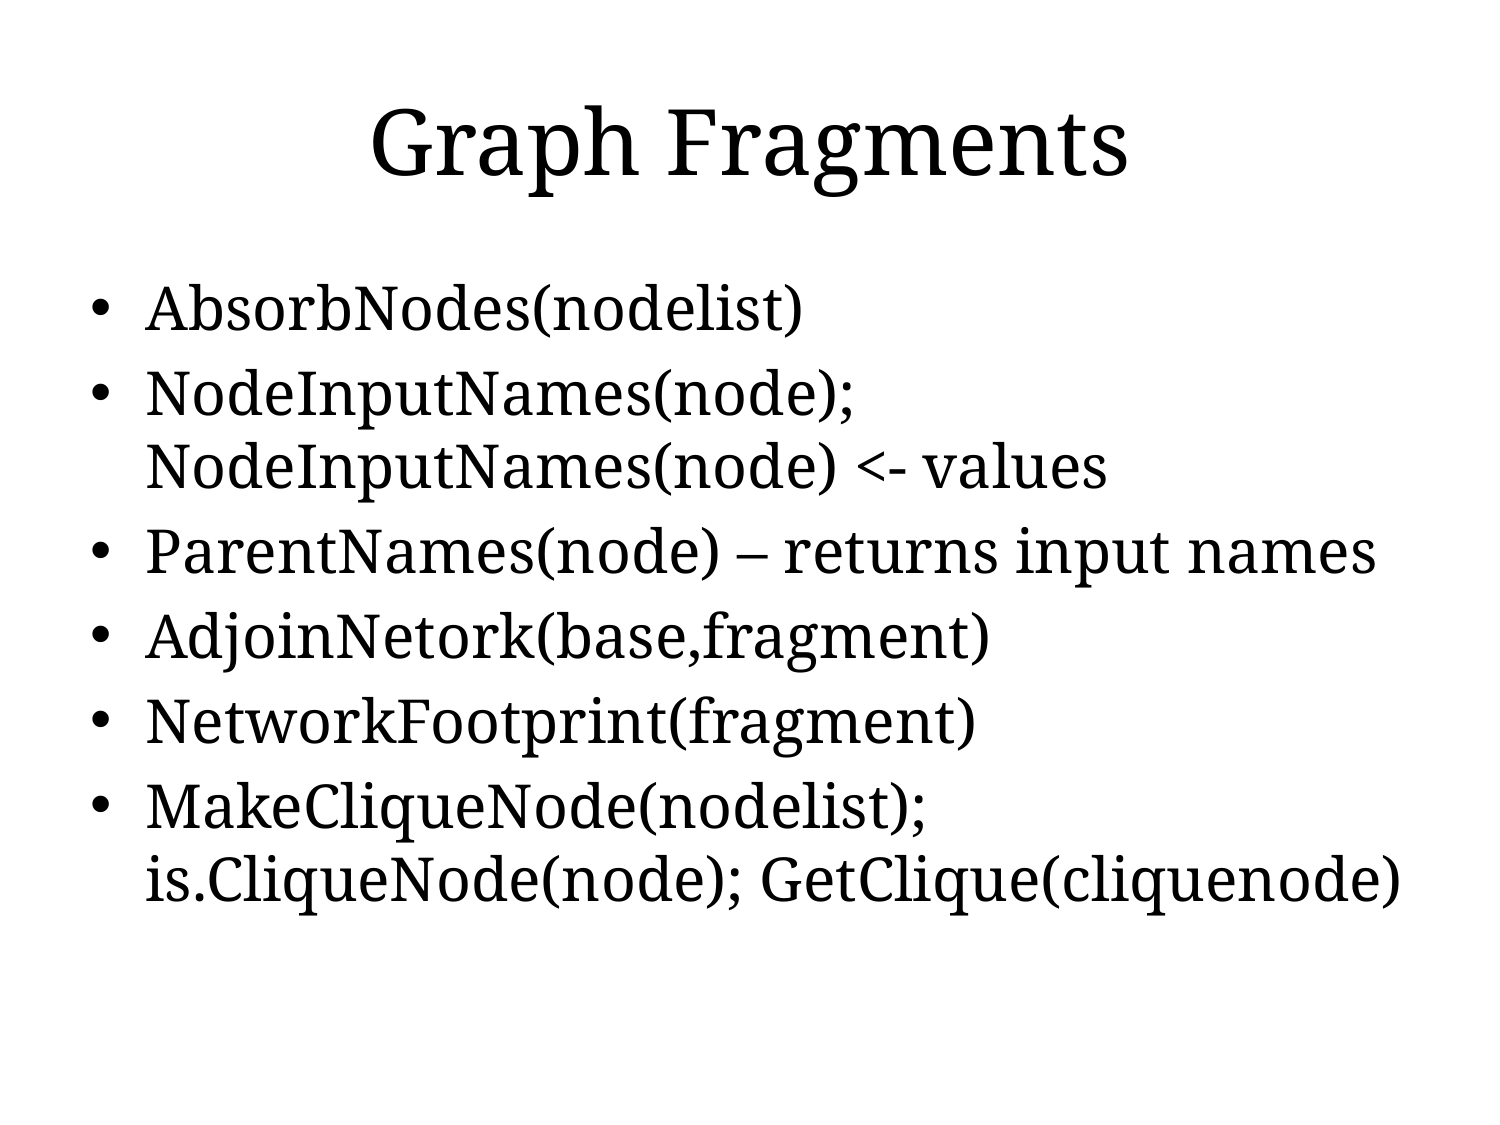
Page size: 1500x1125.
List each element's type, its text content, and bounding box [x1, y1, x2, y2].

list AbsorbNodes(nodelist) NodeInputNames(node); NodeInputNames(node) <- values ParentNames(node) – returns input names AdjoinNetork(base,fragment) NetworkFootprint(fragment) MakeCliqueNode(nodelist); is.CliqueNode(node); GetClique(cliquenode) [75, 262, 1425, 1005]
title Graph Fragments [75, 45, 1425, 233]
